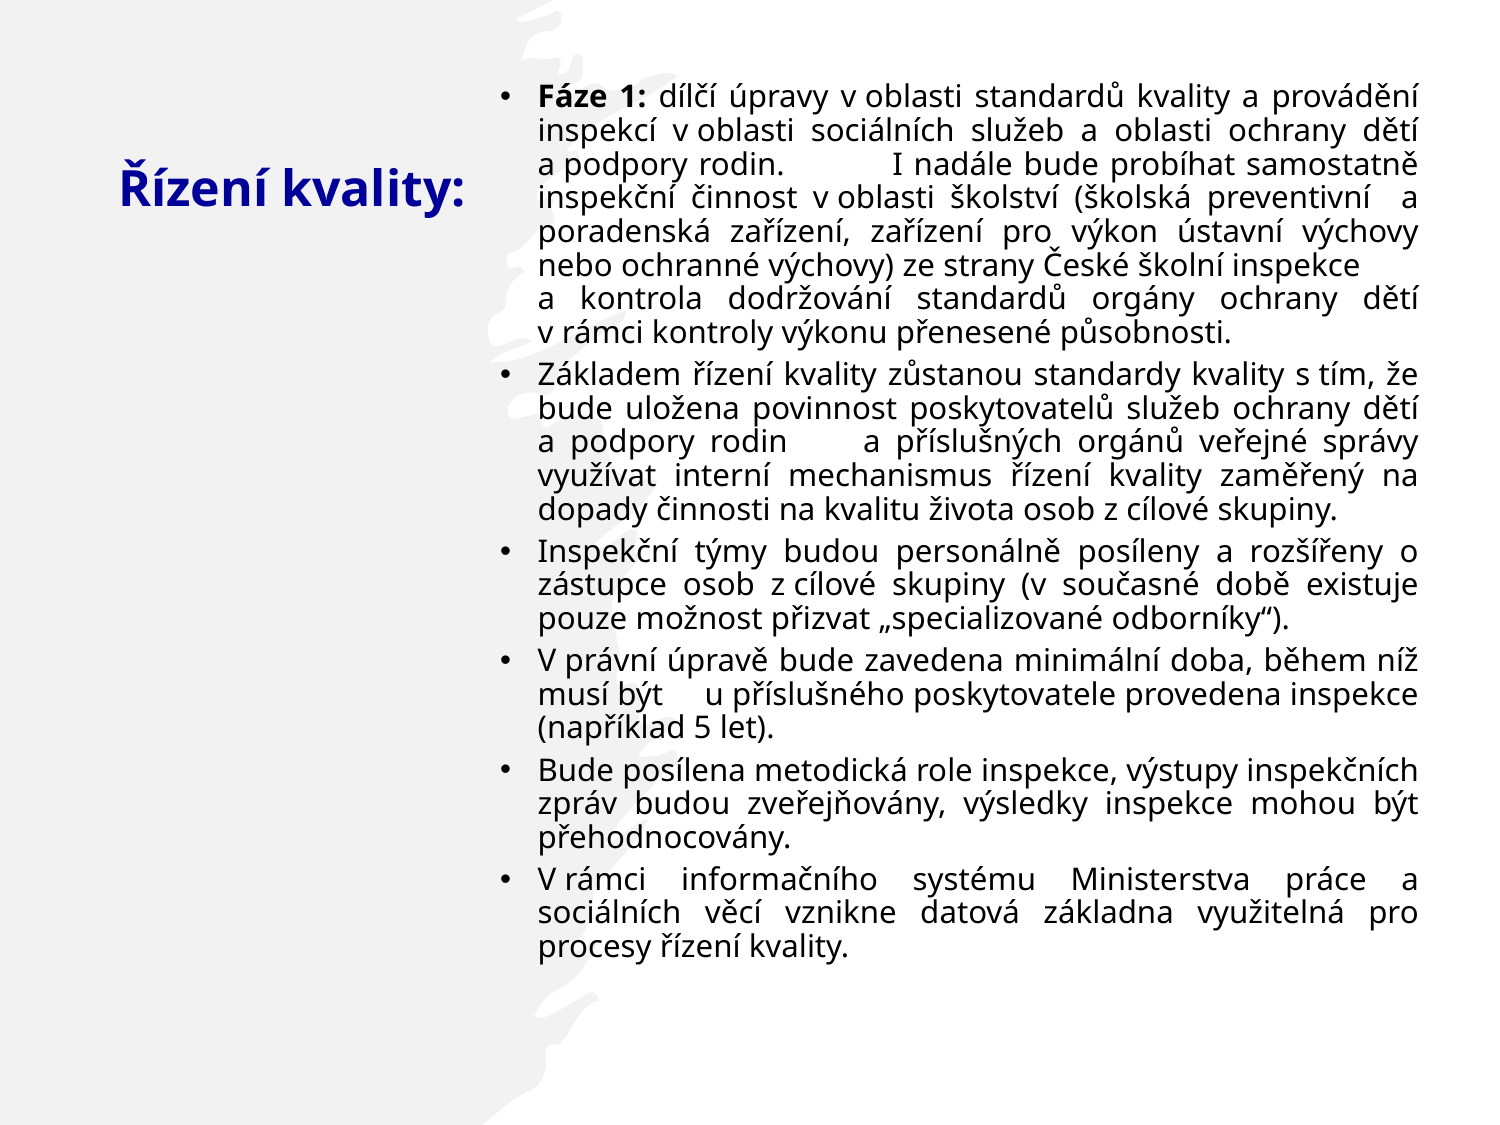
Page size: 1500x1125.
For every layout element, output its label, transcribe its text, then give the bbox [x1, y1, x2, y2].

title Řízení kvality: [103, 116, 466, 374]
text_box [0, 0, 678, 1125]
text_box Fáze 1: dílčí úpravy v oblasti standardů kvality a provádění inspekcí v oblasti sociálních služeb a oblasti ochrany dětí a podpory rodin. I nadále bude probíhat samostatně inspekční činnost v oblasti školství (školská preventivní a poradenská zařízení, zařízení pro výkon ústavní výchovy nebo ochranné výchovy) ze strany České školní inspekce a kontrola dodržování standardů orgány ochrany dětí v rámci kontroly výkonu přenesené působnosti. Základem řízení kvality zůstanou standardy kvality s tím, že bude uložena povinnost poskytovatelů služeb ochrany dětí a podpory rodin a příslušných orgánů veřejné správy využívat interní mechanismus řízení kvality zaměřený na dopady činnosti na kvalitu života osob z cílové skupiny. Inspekční týmy budou personálně posíleny a rozšířeny o zástupce osob z cílové skupiny (v současné době existuje pouze možnost přizvat „specializované odborníky“). V právní úpravě bude zavedena minimální doba, během níž musí být u příslušného poskytovatele provedena inspekce (například 5 let). Bude posílena metodická role inspekce, výstupy inspekčních zpráv budou zveřejňovány, výsledky inspekce mohou být přehodnocovány. V rámci informačního systému Ministerstva práce a sociálních věcí vznikne datová základna využitelná pro procesy řízení kvality. [466, 116, 1435, 1008]
text_box [484, 0, 1500, 1125]
